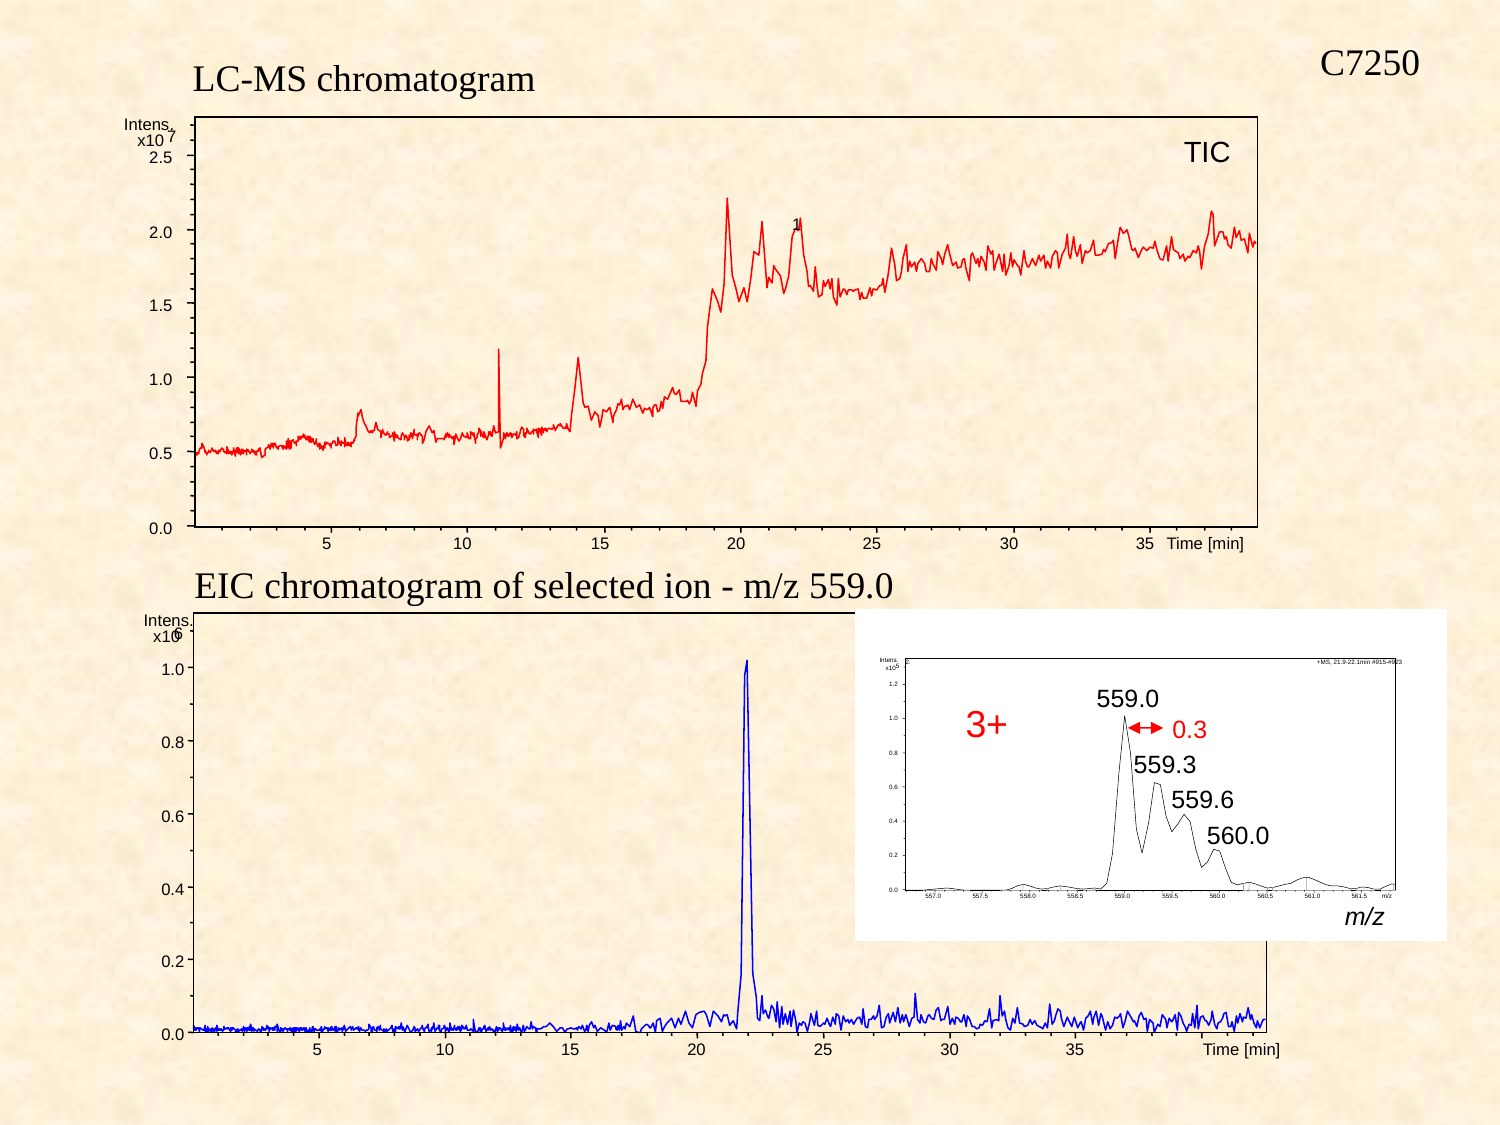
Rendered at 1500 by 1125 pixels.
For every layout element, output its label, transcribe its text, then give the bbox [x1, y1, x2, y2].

text_box LC-MS chromatogram [177, 47, 551, 107]
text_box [123, 113, 1258, 553]
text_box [856, 609, 1447, 941]
text_box EIC chromatogram of selected ion - m/z 559.0 [179, 554, 910, 609]
text_box C7250 [1305, 30, 1436, 91]
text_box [950, 692, 1223, 753]
picture [0, 0, 1500, 1125]
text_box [135, 609, 1281, 1080]
